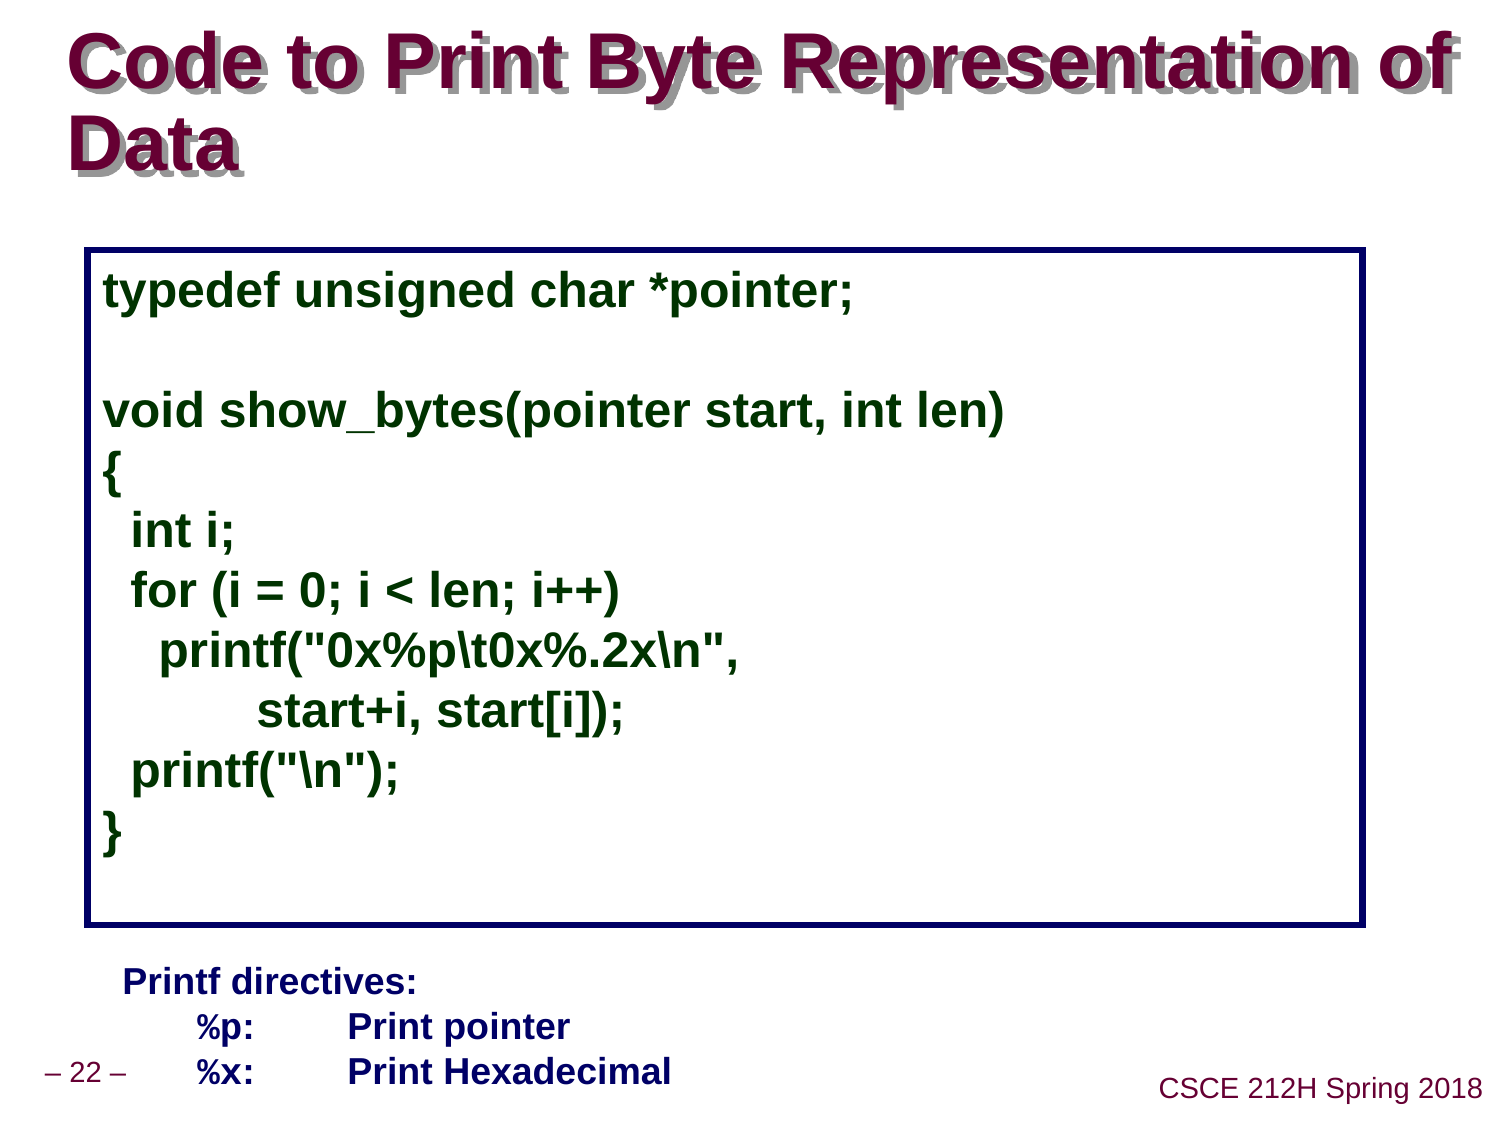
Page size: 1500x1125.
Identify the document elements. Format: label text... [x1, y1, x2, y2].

text_box Printf directives: %p: Print pointer %x: Print Hexadecimal [107, 949, 687, 1100]
list typedef unsigned char *pointer; void show_bytes(pointer start, int len) { int i; for (i = 0; i < len; i++) printf("0x%p\t0x%.2x\n", start+i, start[i]); printf("\n"); } [87, 249, 1363, 926]
title Code to Print Byte Representation of Data [66, 40, 1497, 169]
